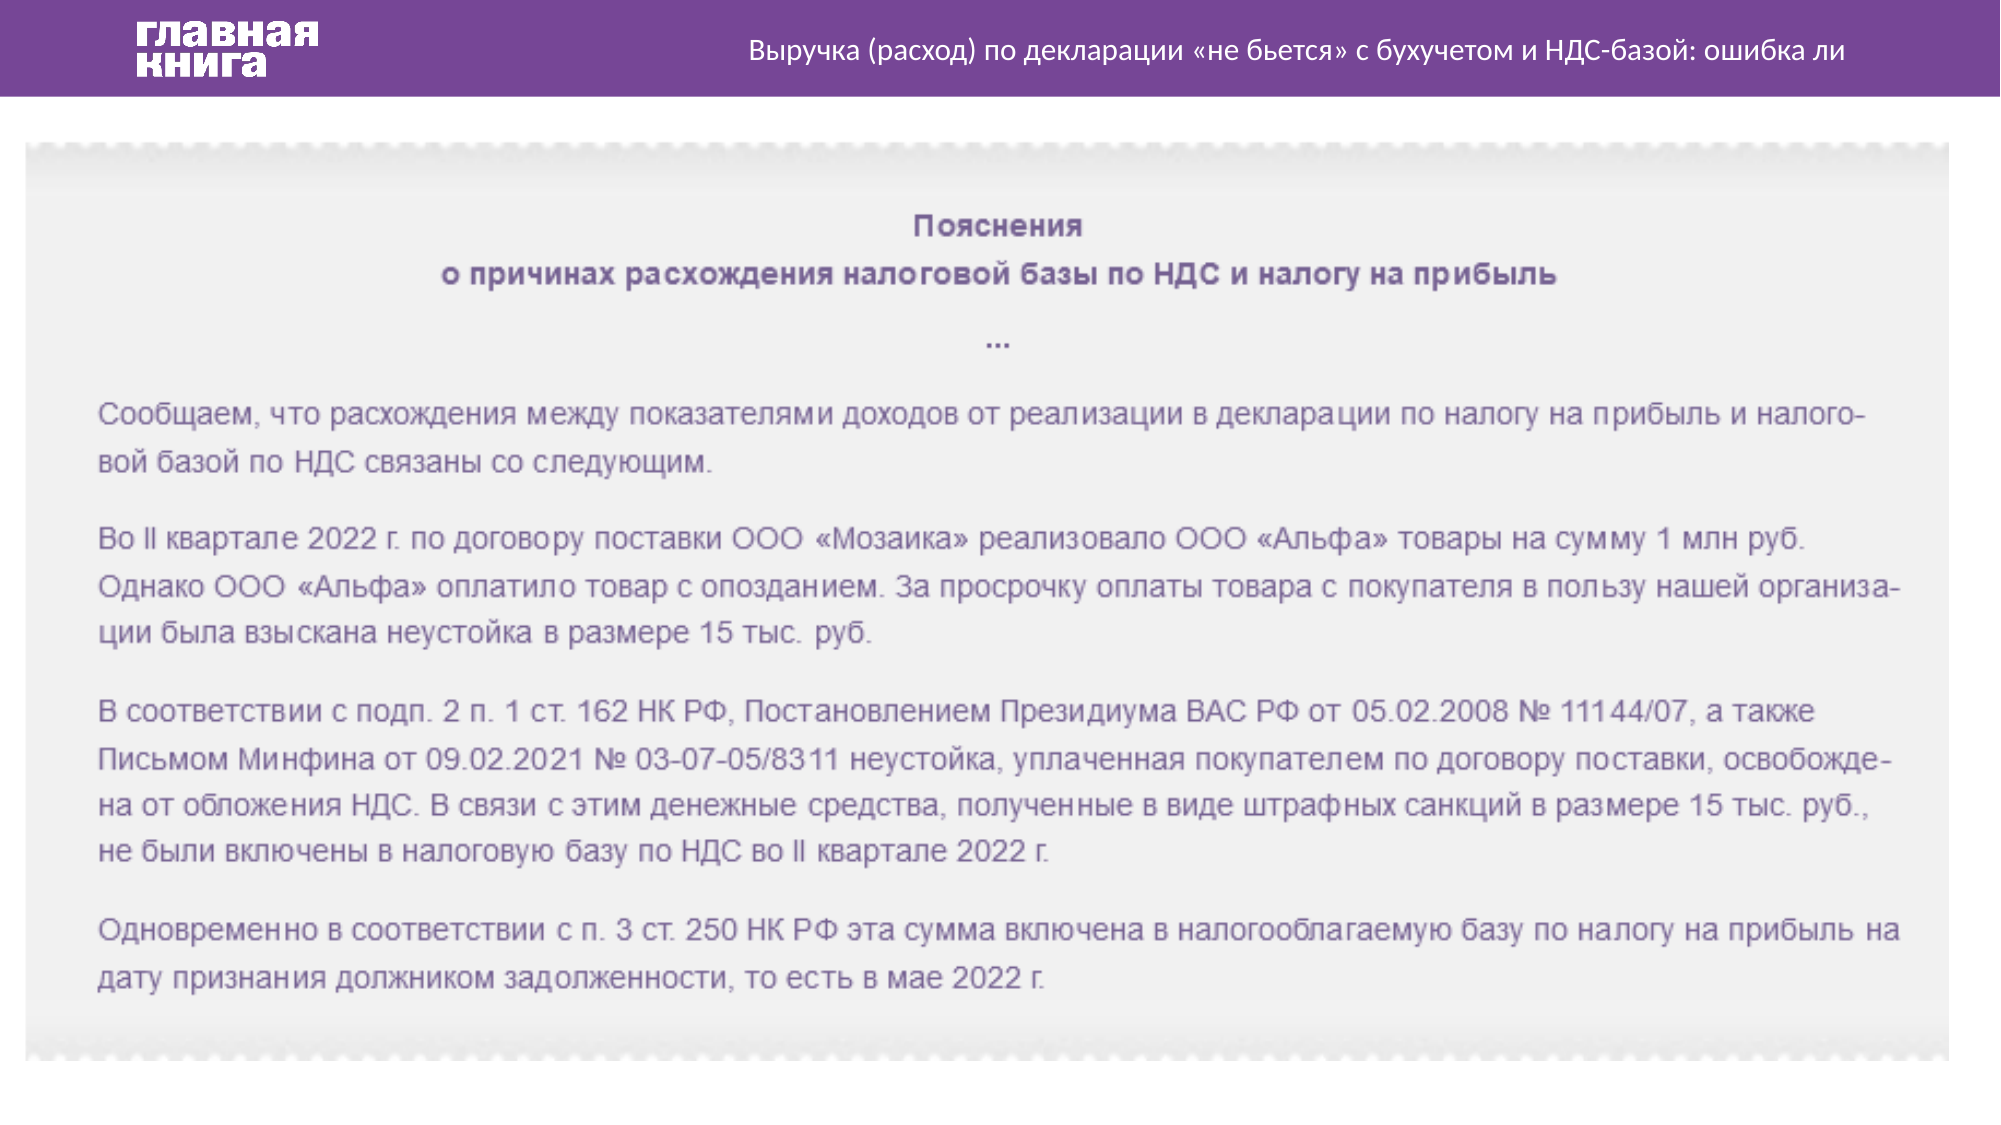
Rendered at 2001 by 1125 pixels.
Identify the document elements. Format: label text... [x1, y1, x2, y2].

picture [11, 132, 1949, 1061]
picture [137, 21, 318, 77]
footer Выручка (расход) по декларации «не бьется» с бухучетом и НДС-базой: ошибка ли [530, 18, 1863, 79]
